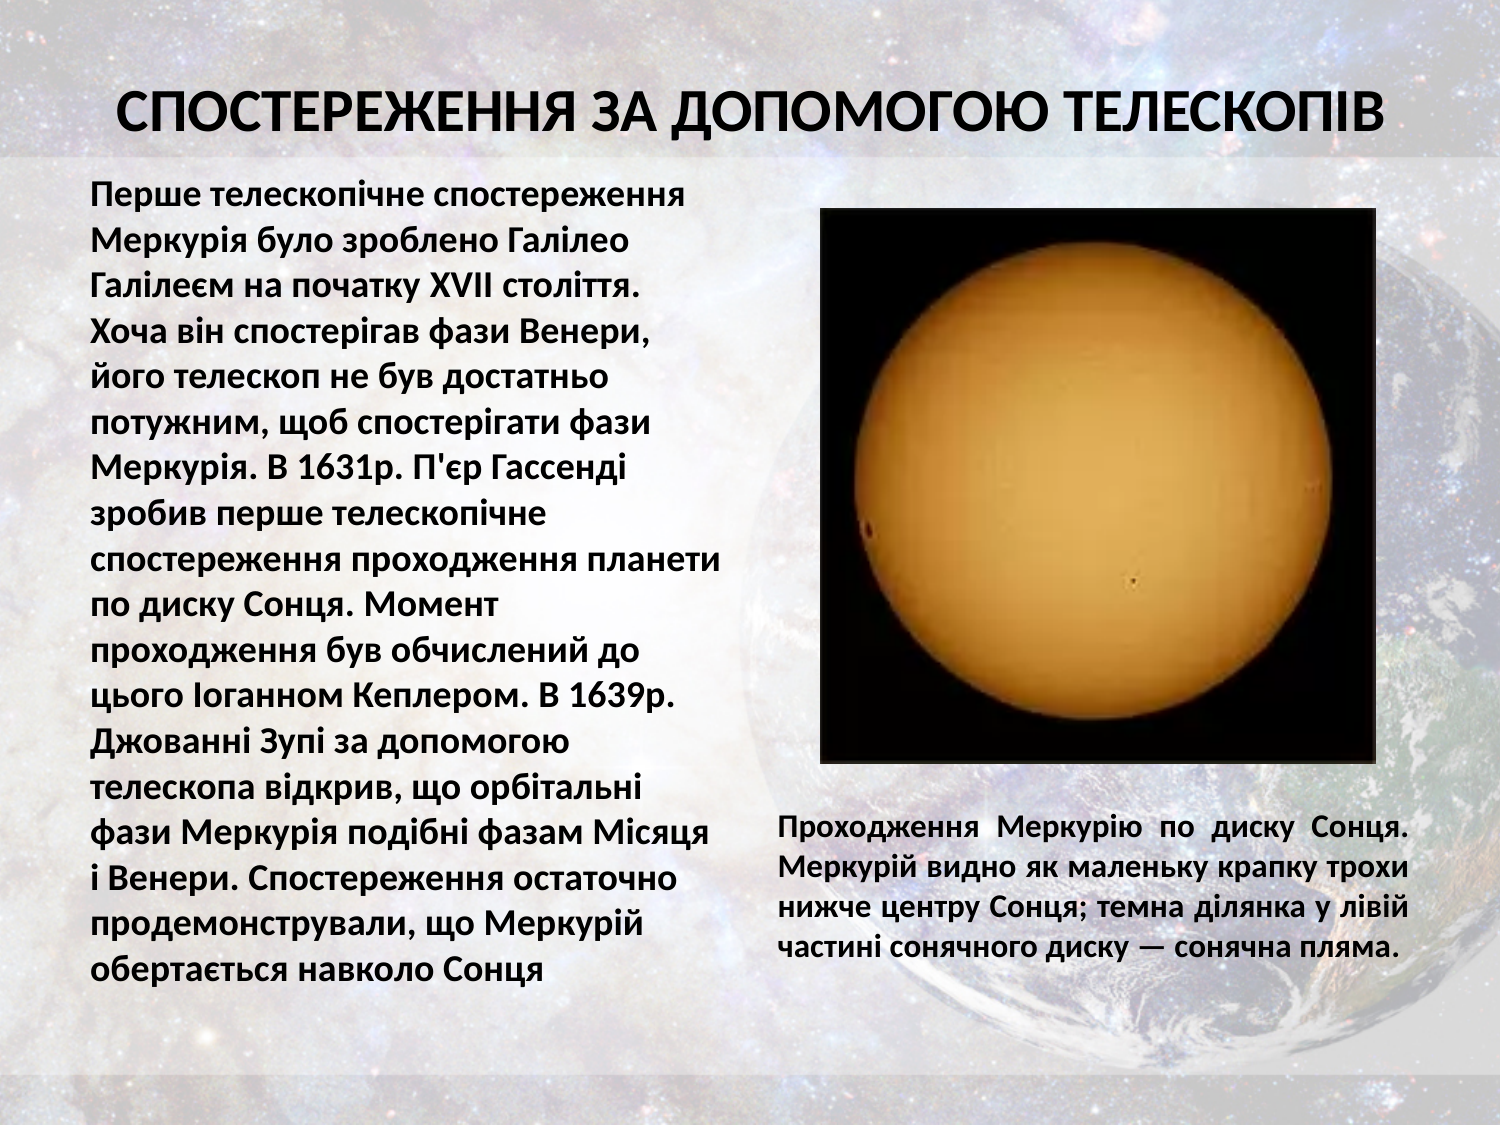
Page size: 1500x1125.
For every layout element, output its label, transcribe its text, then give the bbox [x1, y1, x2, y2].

list Проходження Меркурію по диску Сонця. Меркурій видно як маленьку крапку трохи нижче центру Сонця; темна ділянка у лівій частині сонячного диску — сонячна пляма. [762, 262, 1425, 1005]
list Перше телескопічне спостереження Меркурія було зроблено Галілео Галілеєм на початку XVII століття. Хоча він спостерігав фази Венери, його телескоп не був достатньо потужним, щоб спостерігати фази Меркурія. В 1631р. П'єр Гассенді зробив перше телескопічне спостереження проходження планети по диску Сонця. Момент проходження був обчислений до цього Іоганном Кеплером. В 1639р. Джованні Зупі за допомогою телескопа відкрив, що орбітальні фази Меркурія подібні фазам Місяця і Венери. Спостереження остаточно продемонстрували, що Меркурій обертається навколо Сонця [75, 160, 738, 1005]
title СПОСТЕРЕЖЕННЯ ЗА ДОПОМОГОЮ ТЕЛЕСКОПІВ [76, 30, 1427, 183]
picture [0, 0, 1500, 1125]
